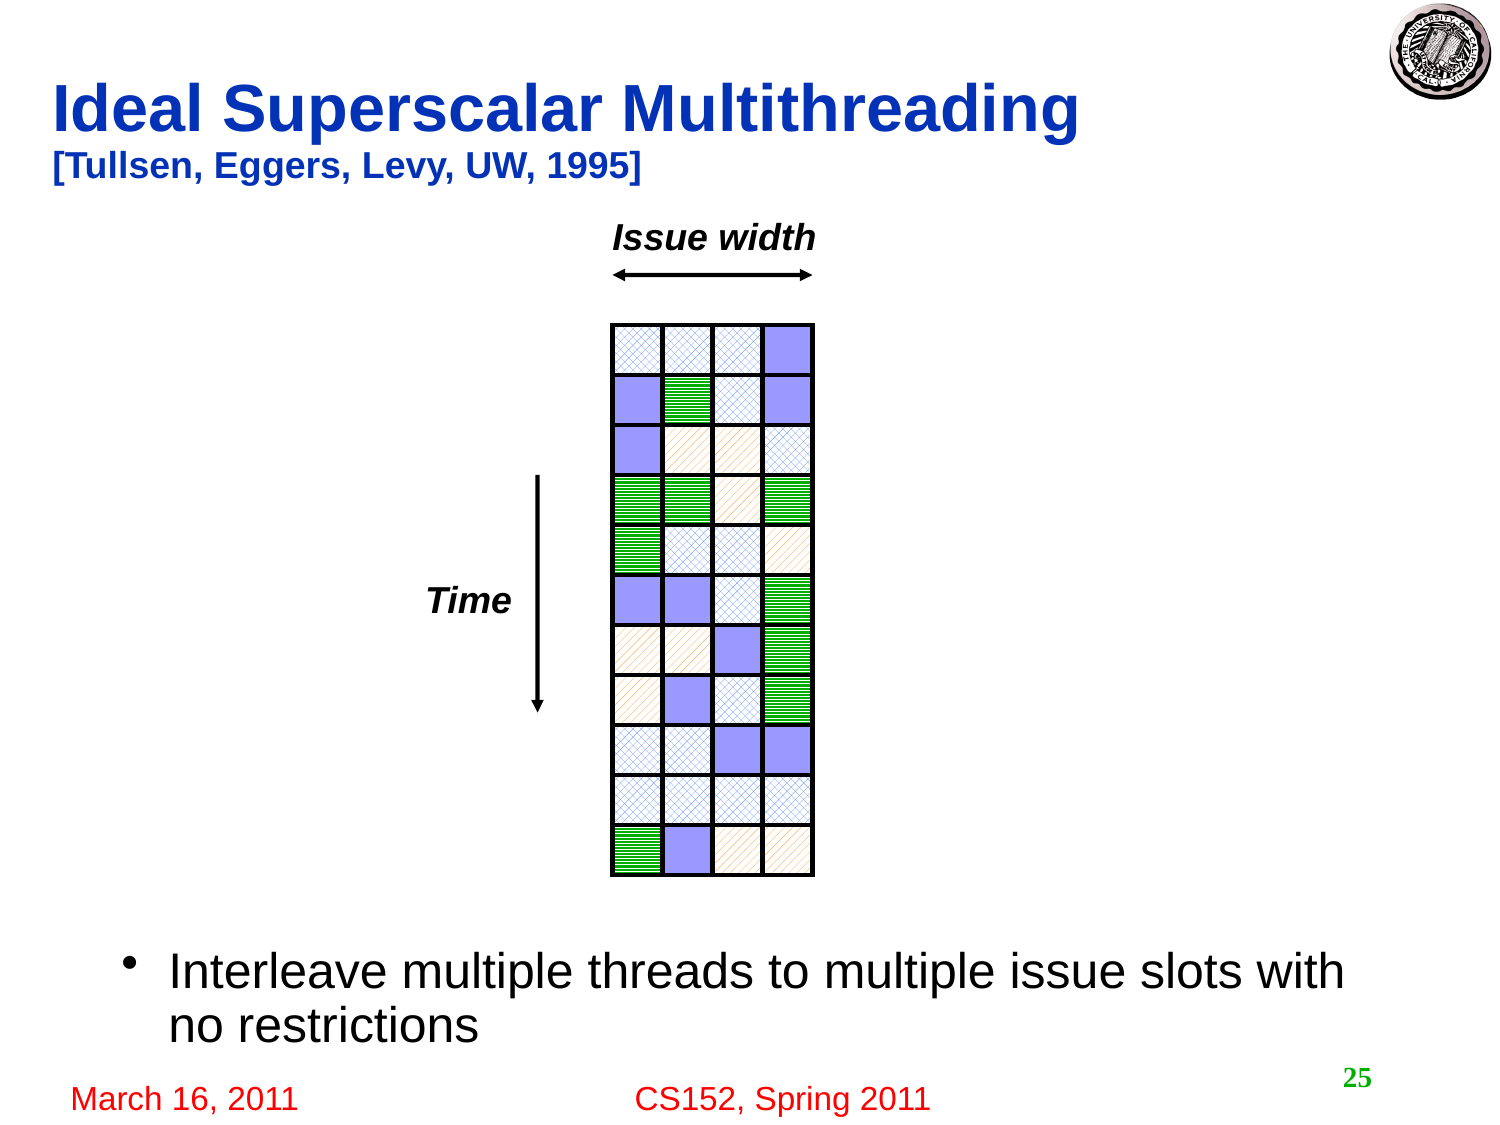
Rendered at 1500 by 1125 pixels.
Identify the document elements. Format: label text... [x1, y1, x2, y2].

picture [1378, 0, 1500, 103]
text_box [409, 205, 832, 876]
list Interleave multiple threads to multiple issue slots with no restrictions [105, 937, 1394, 1076]
slide_number 25 [1074, 1076, 1388, 1101]
title Ideal Superscalar Multithreading [Tullsen, Eggers, Levy, UW, 1995] [36, 80, 1457, 181]
